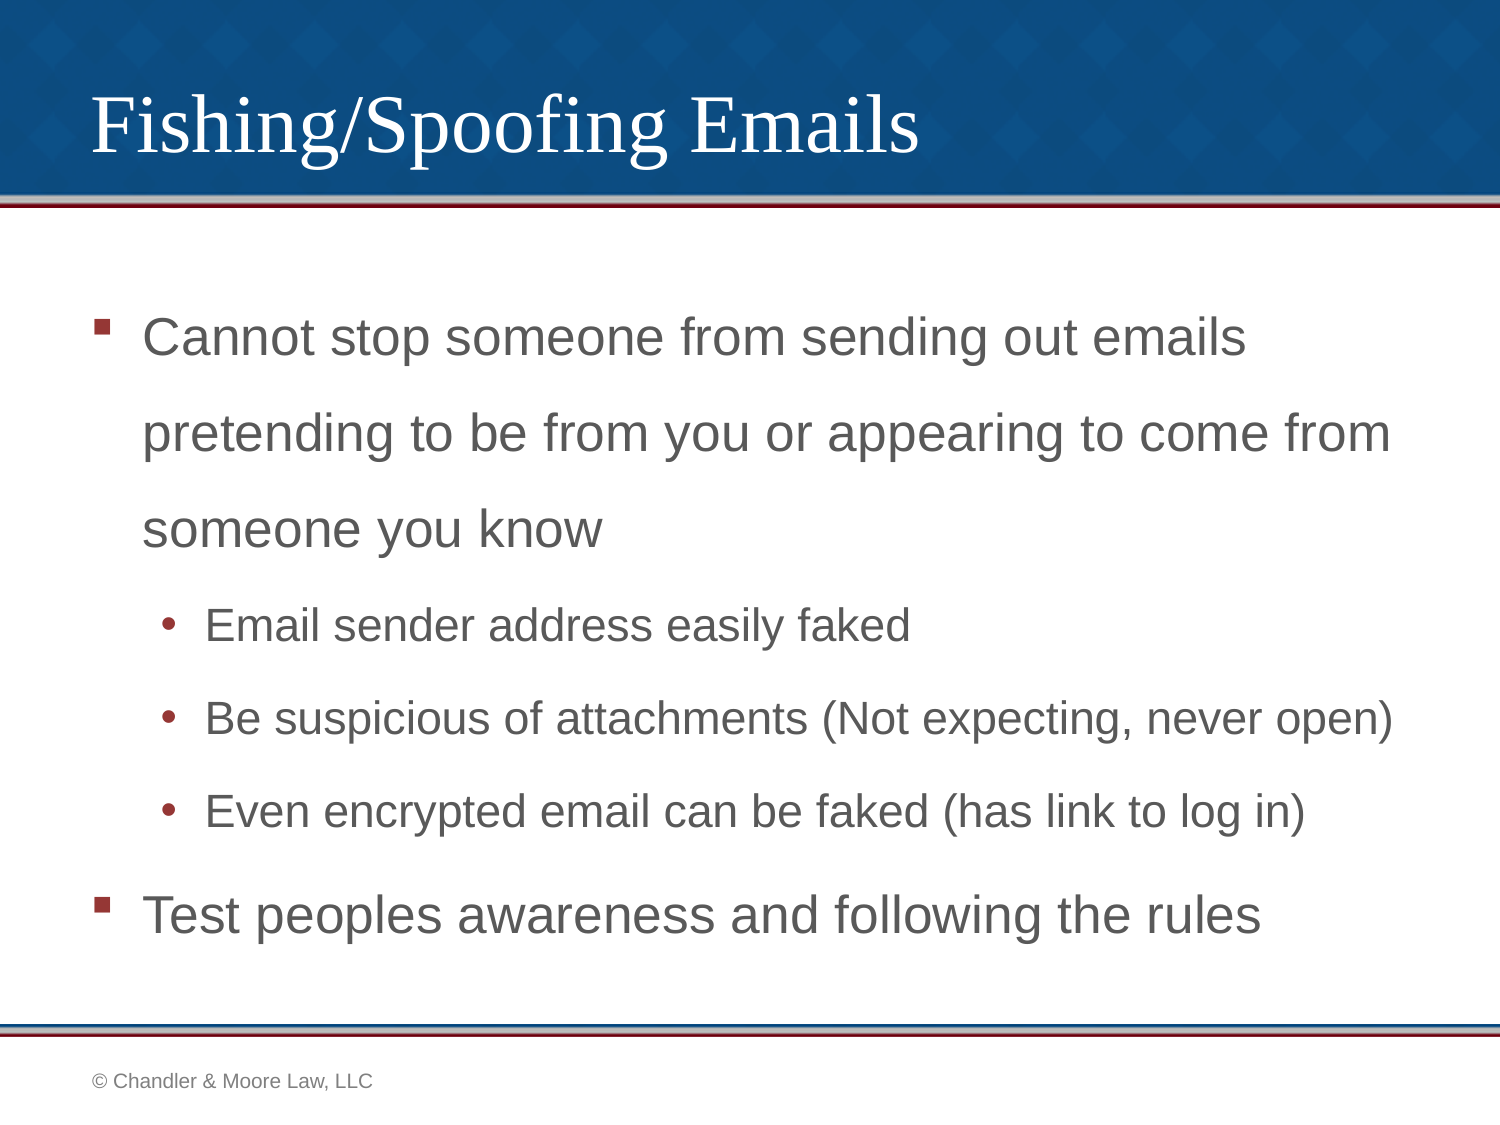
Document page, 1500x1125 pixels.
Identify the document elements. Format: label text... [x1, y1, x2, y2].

title Fishing/Spoofing Emails [75, 24, 1425, 213]
picture [0, 1024, 1500, 1038]
picture [0, 0, 1500, 208]
list Cannot stop someone from sending out emails pretending to be from you or appearing to come from someone you know Email sender address easily faked Be suspicious of attachments (Not expecting, never open) Even encrypted email can be faked (has link to log in) Test peoples awareness and following the rules [75, 262, 1425, 1005]
